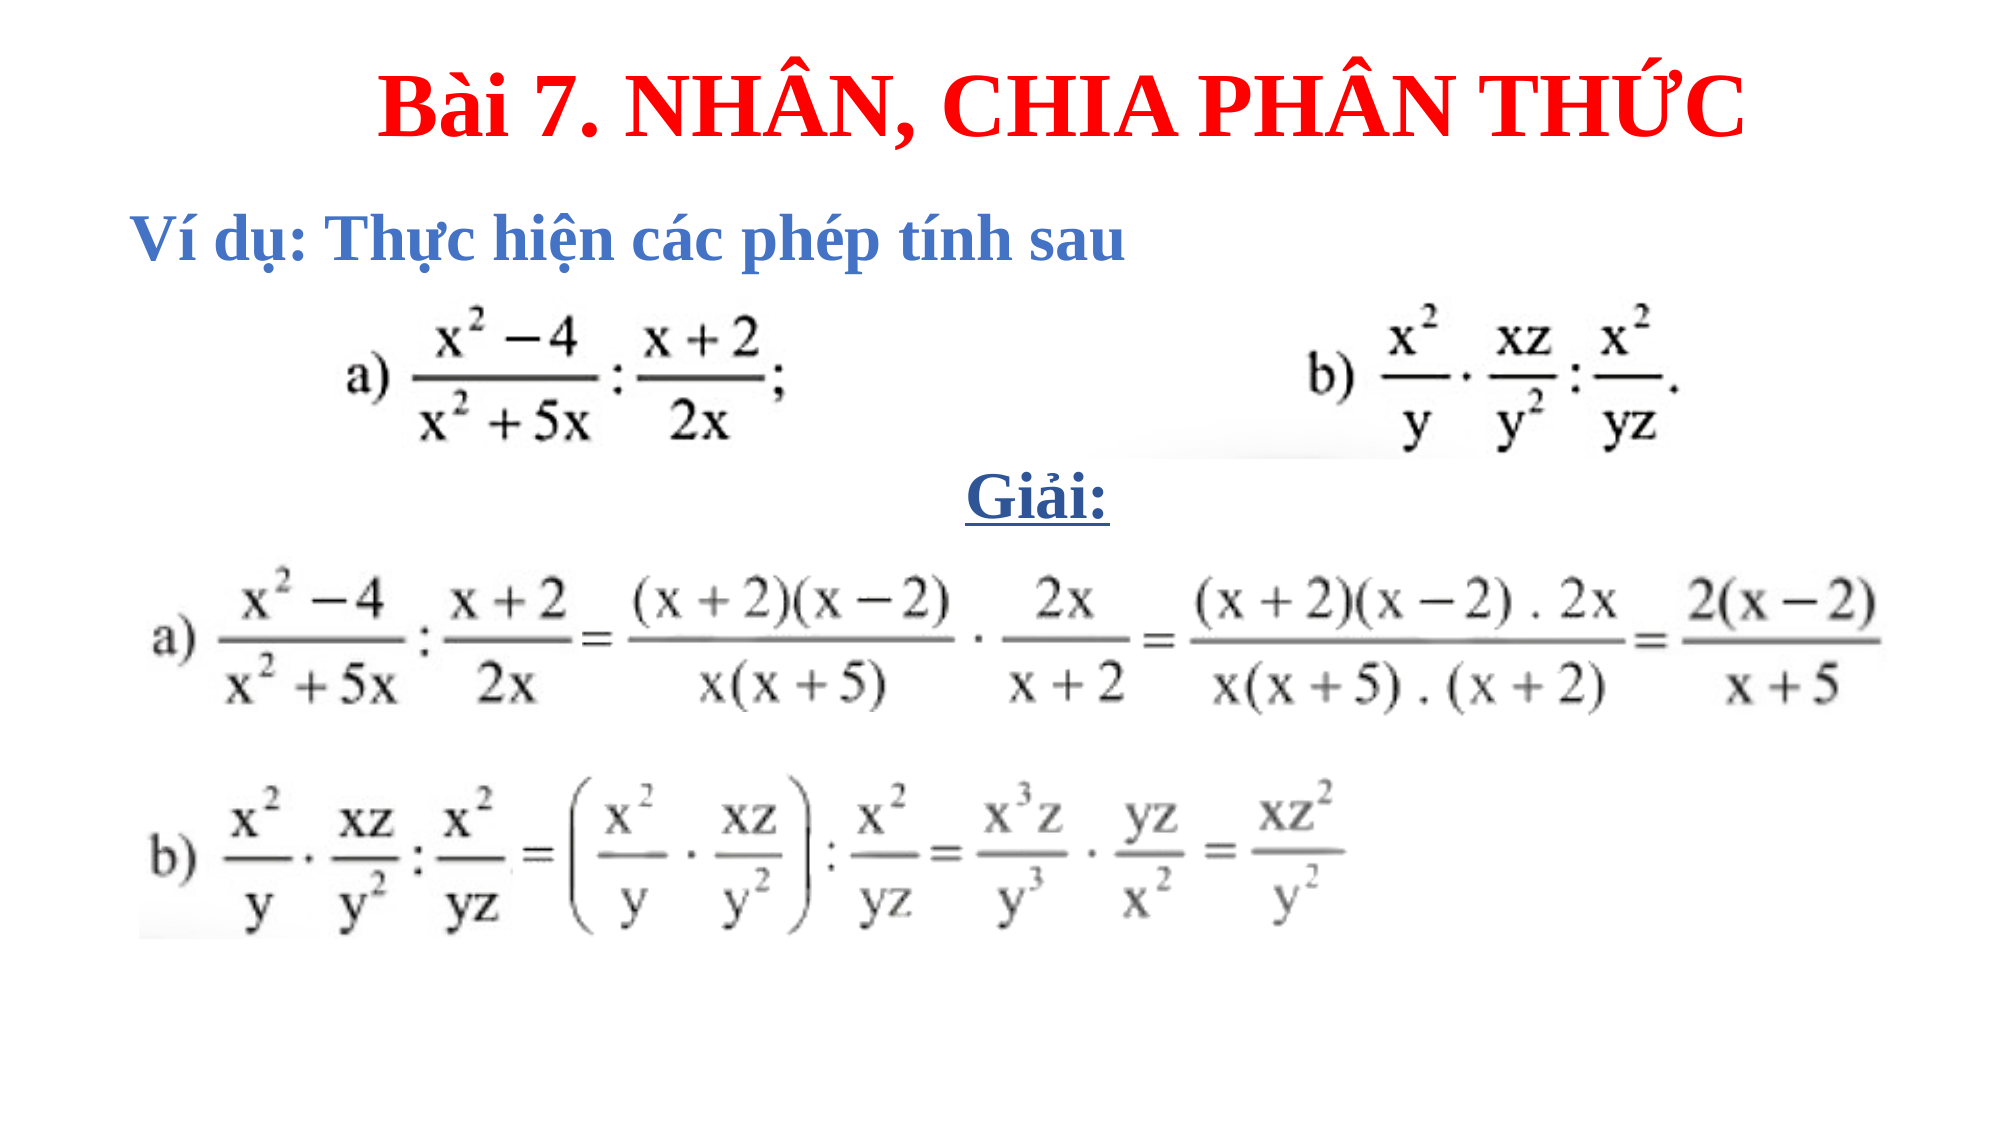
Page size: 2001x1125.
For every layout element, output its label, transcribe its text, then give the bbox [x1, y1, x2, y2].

text_box Ví dụ: Thực hiện các phép tính sau [115, 186, 1841, 282]
picture [313, 285, 1687, 459]
text_box Bài 7. NHÂN, CHIA PHÂN THỨC [362, 37, 1904, 162]
picture [582, 555, 1887, 718]
picture [930, 772, 1197, 934]
picture [1199, 772, 1354, 935]
text_box Giải: [950, 459, 1126, 540]
picture [139, 782, 513, 939]
picture [515, 763, 929, 939]
picture [146, 556, 579, 713]
